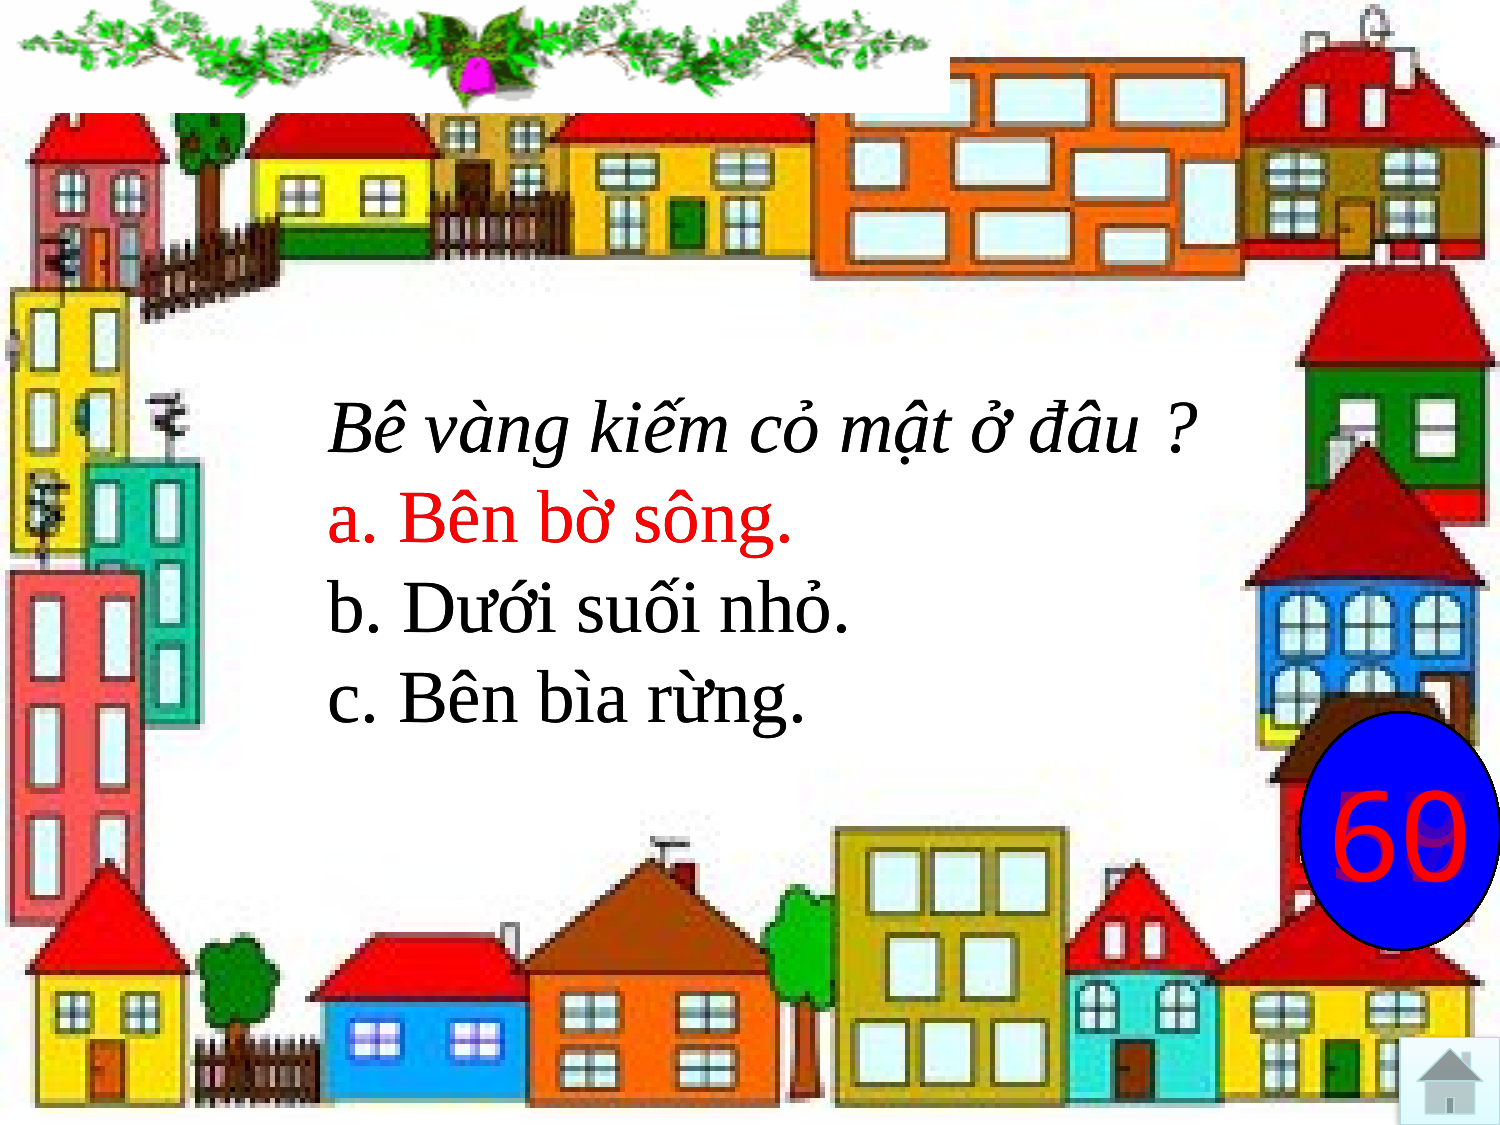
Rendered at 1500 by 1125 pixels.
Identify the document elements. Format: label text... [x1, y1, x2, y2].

text_box 60 [1299, 712, 1500, 950]
picture [0, 0, 1500, 1125]
text_box [1299, 712, 1390, 799]
text_box Bê vàng kiếm cỏ mật ở đâu ? a. Bên bờ sông. b. Dưới suối nhỏ. c. Bên bìa rừng. [312, 324, 1300, 835]
text_box [1399, 1037, 1500, 1125]
